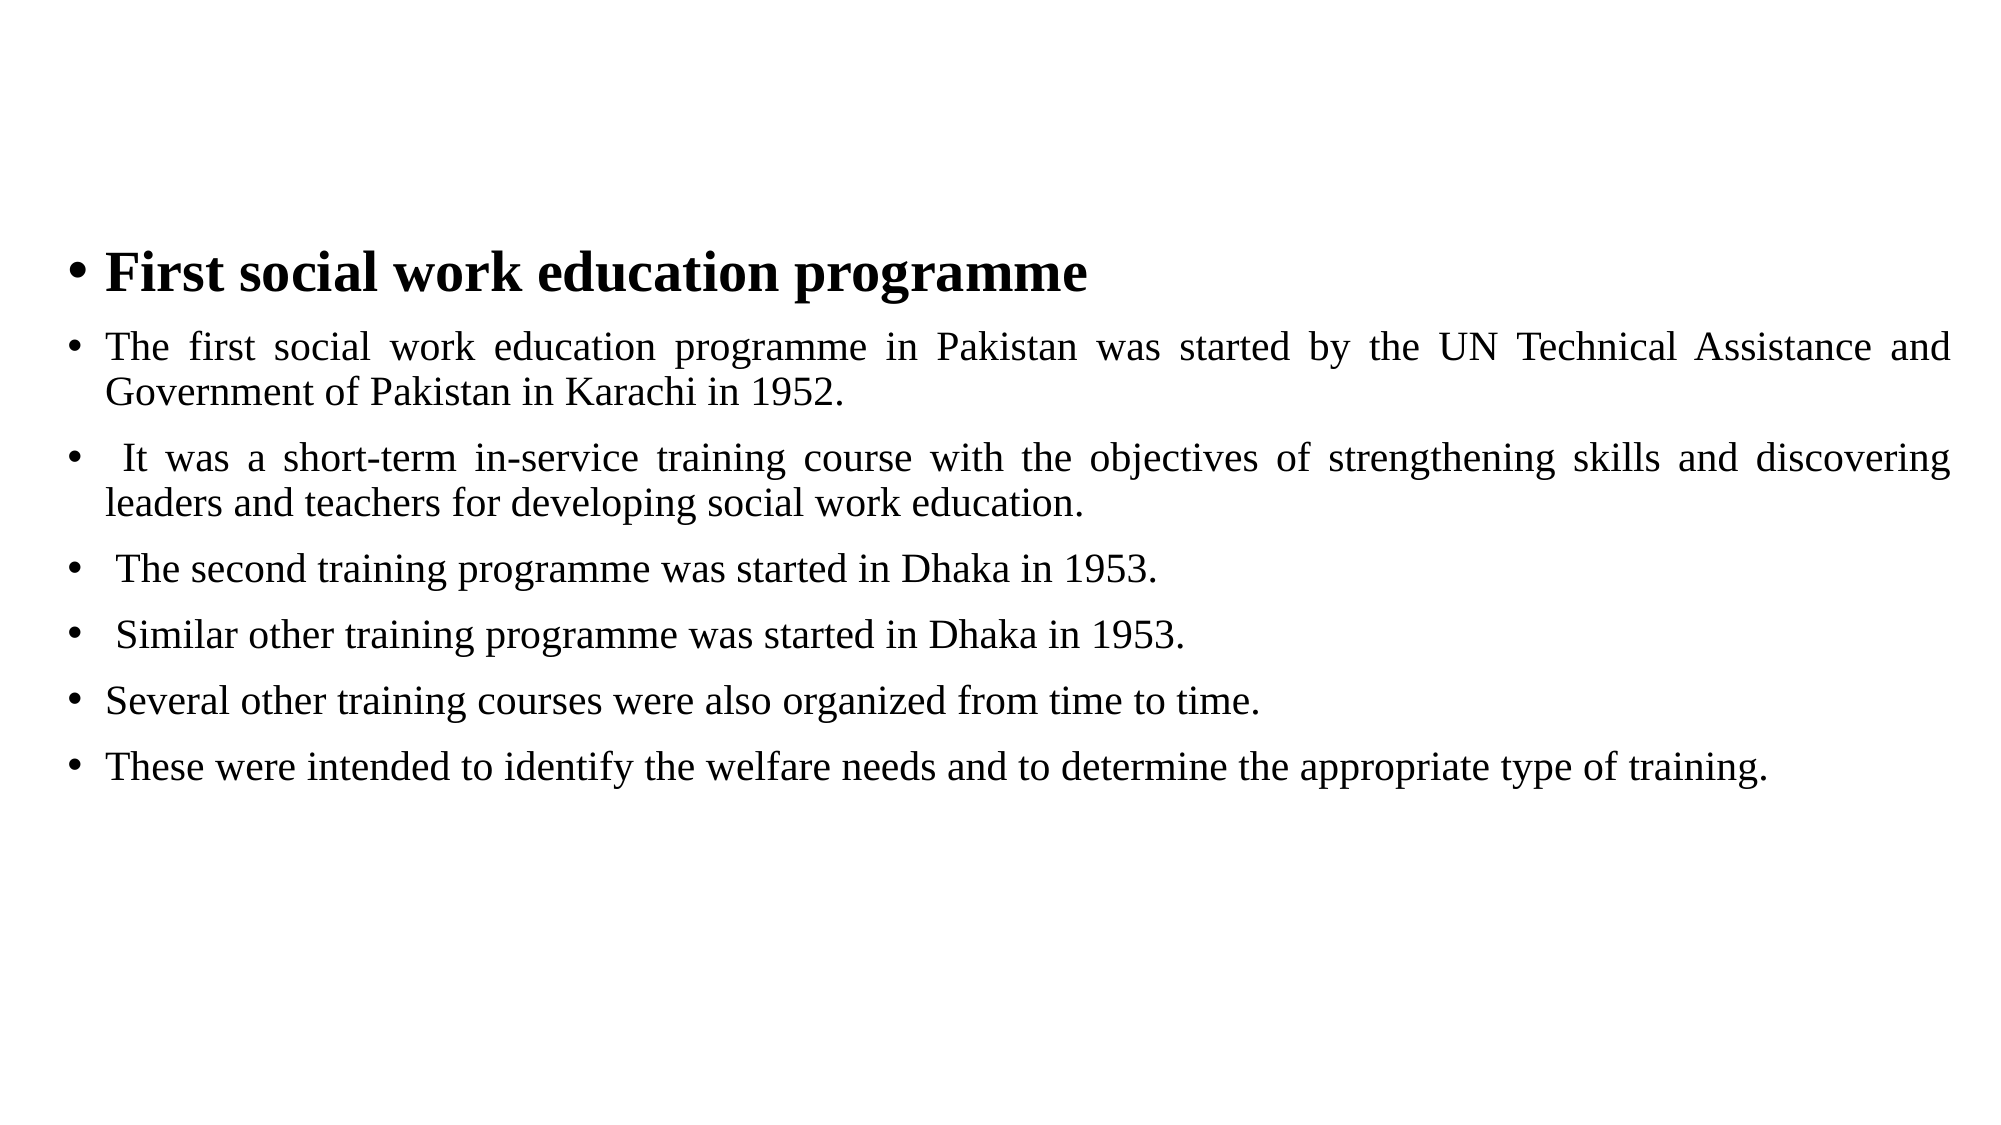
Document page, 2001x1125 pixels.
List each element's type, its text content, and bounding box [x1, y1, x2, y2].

list First social work education programme The first social work education programme in Pakistan was started by the UN Technical Assistance and Government of Pakistan in Karachi in 1952. It was a short-term in-service training course with the objectives of strengthening skills and discovering leaders and teachers for developing social work education. The second training programme was started in Dhaka in 1953. Similar other training programme was started in Dhaka in 1953. Several other training courses were also organized from time to time. These were intended to identify the welfare needs and to determine the appropriate type of training. [52, 30, 1968, 1093]
